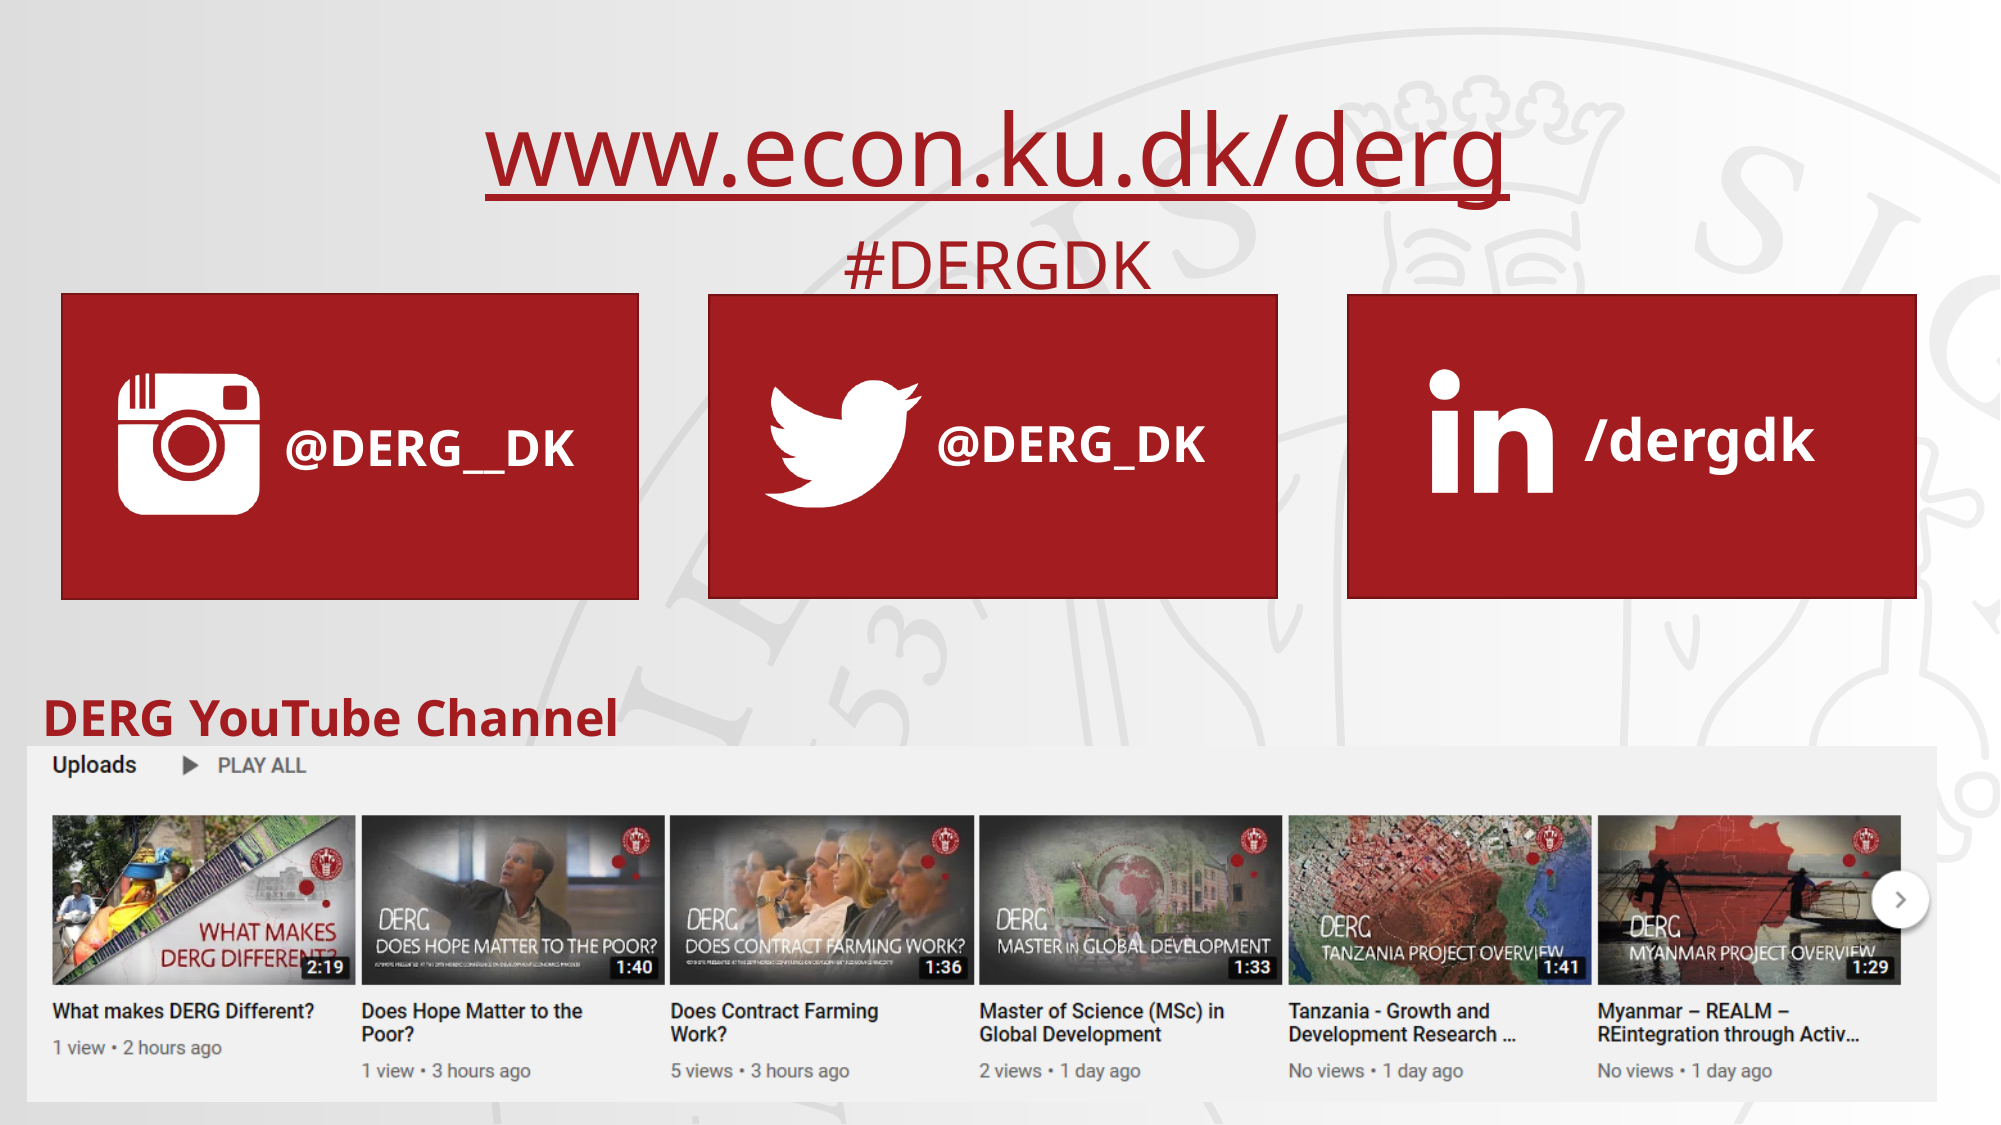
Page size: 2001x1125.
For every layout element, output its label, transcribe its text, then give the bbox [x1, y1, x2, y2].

text_box [61, 293, 639, 600]
picture [27, 17, 2001, 1124]
text_box DERG YouTube Channel [27, 679, 638, 746]
text_box www.econ.ku.dk/derg #DERGDK [148, 78, 1847, 310]
picture [117, 373, 260, 515]
text_box @DERG__DK [270, 408, 602, 484]
